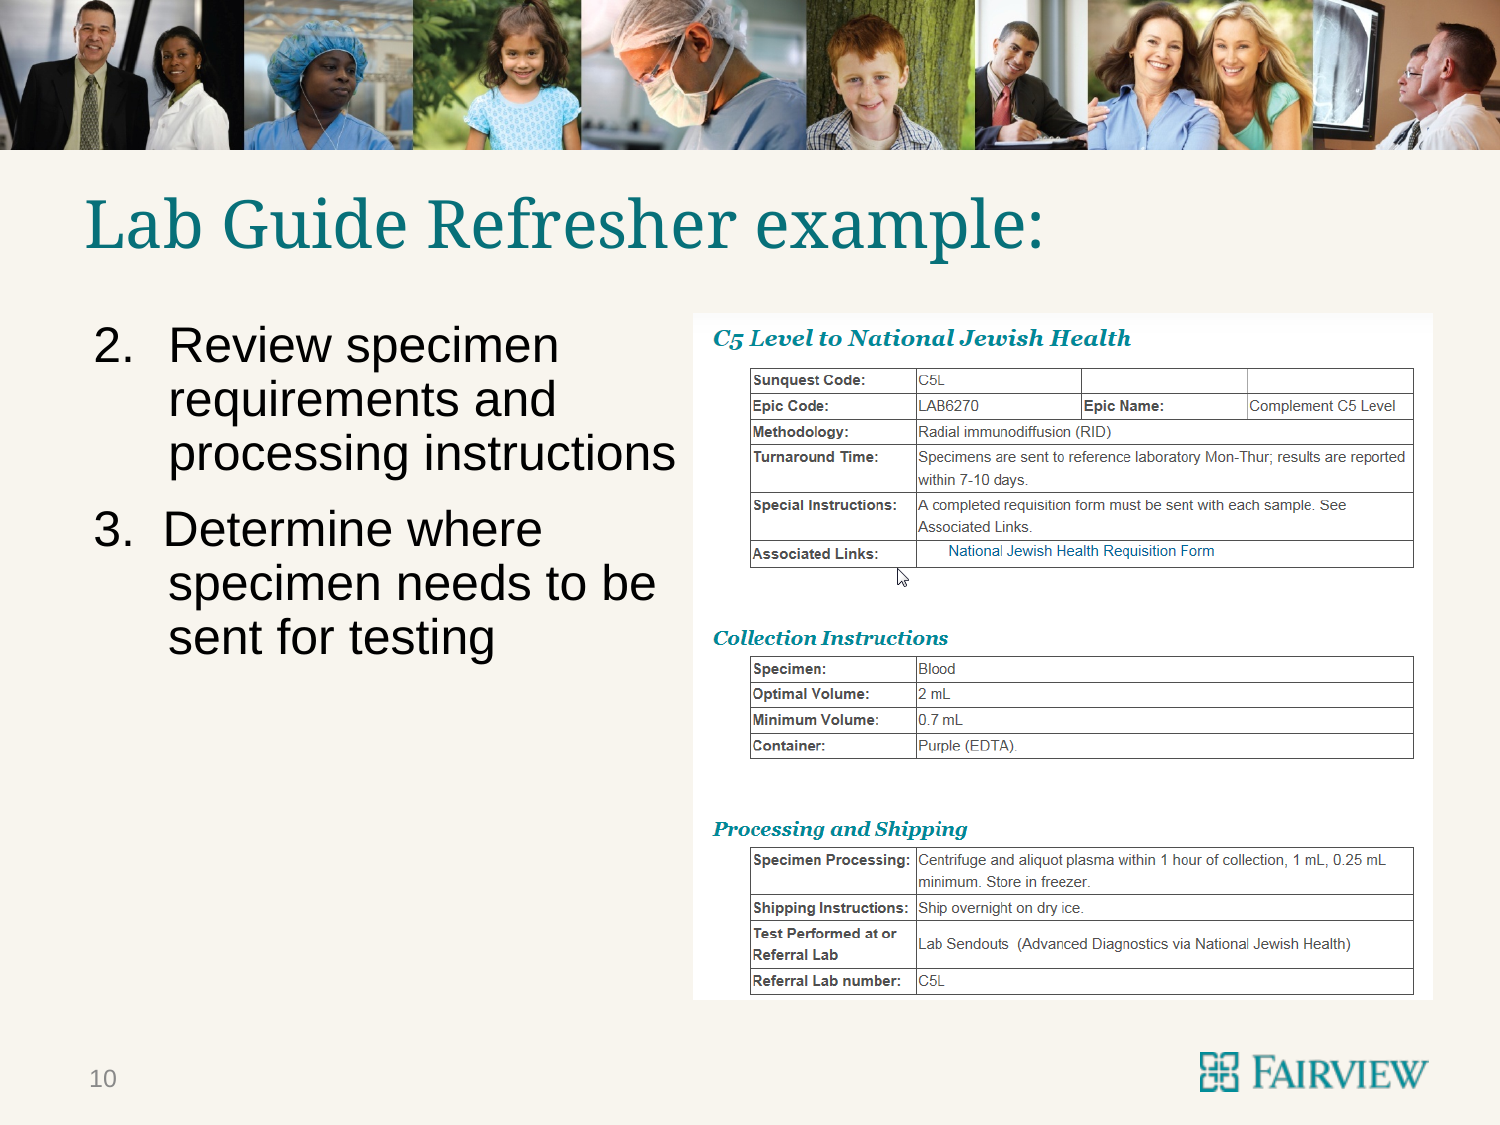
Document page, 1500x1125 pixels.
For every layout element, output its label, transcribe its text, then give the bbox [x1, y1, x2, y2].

picture [1200, 1052, 1429, 1092]
slide_number 10 [74, 1047, 167, 1108]
picture [0, 0, 1500, 150]
title Lab Guide Refresher example: [74, 158, 1425, 264]
list Review specimen requirements and processing instructions 3. Determine where specimen needs to be sent for testing [74, 318, 694, 1013]
picture [692, 312, 1433, 1001]
